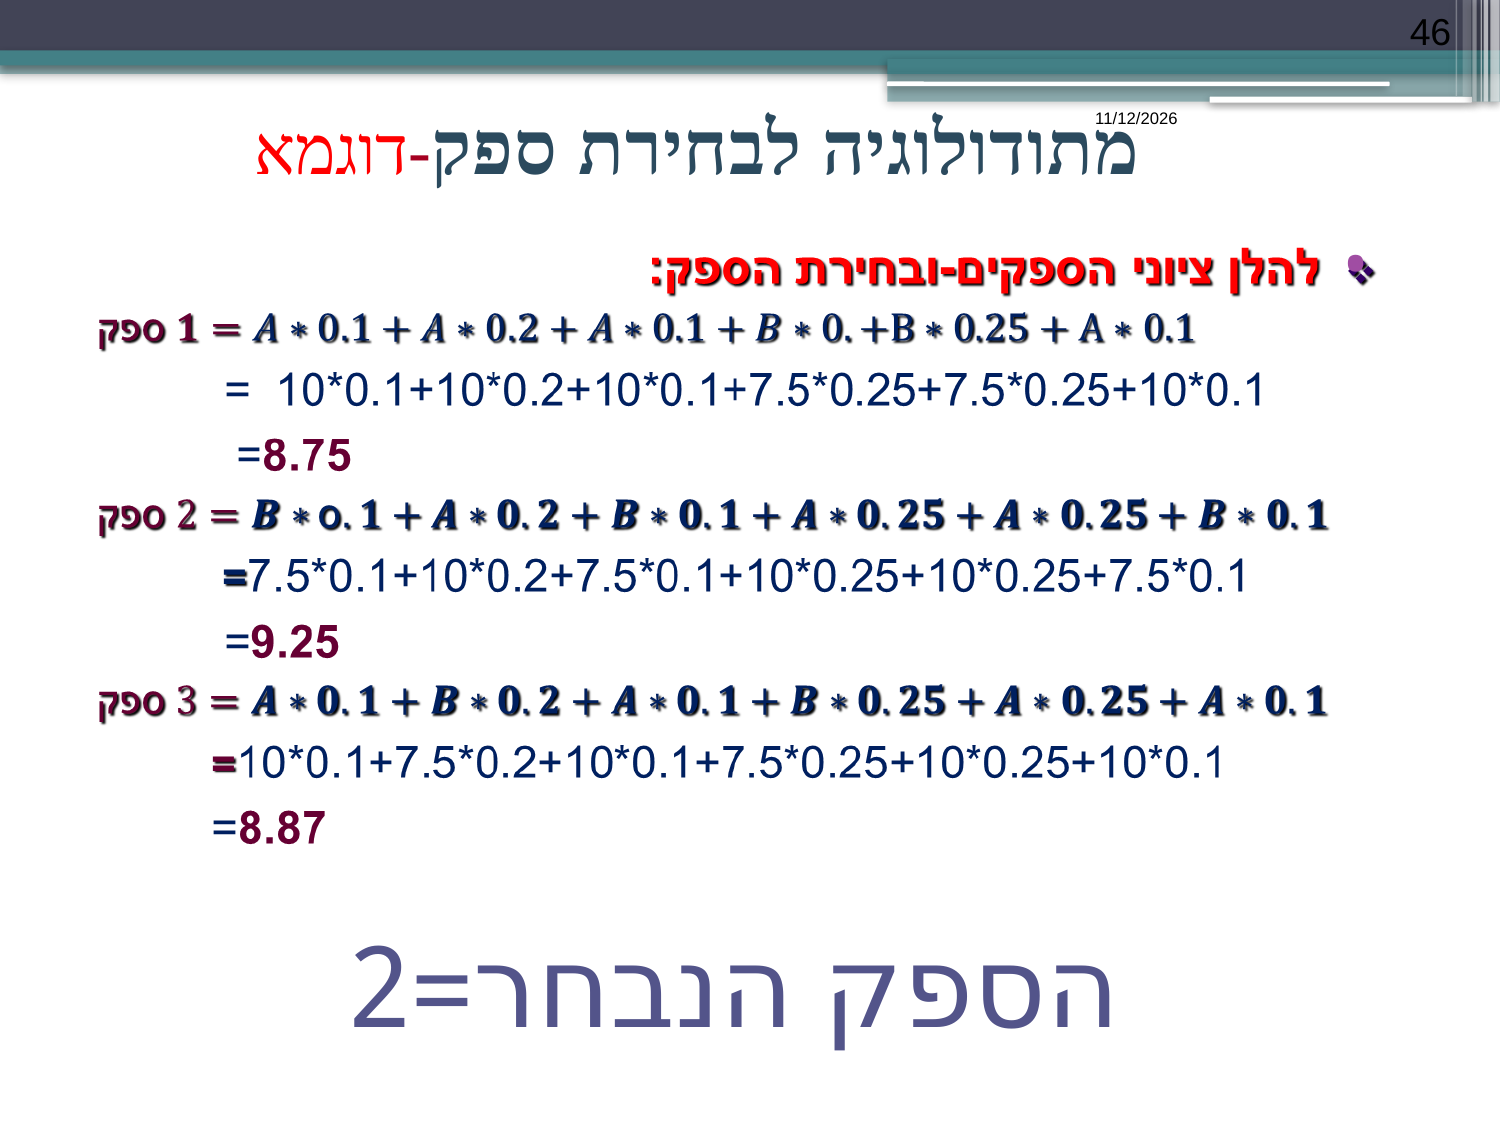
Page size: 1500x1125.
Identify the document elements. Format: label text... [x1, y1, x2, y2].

text_box הספק הנבחר=2 [244, 907, 1226, 1058]
slide_number 46 [1341, 0, 1466, 61]
list [70, 219, 1400, 882]
title מתודולוגיה לבחירת ספק-דוגמא [100, 92, 1296, 198]
